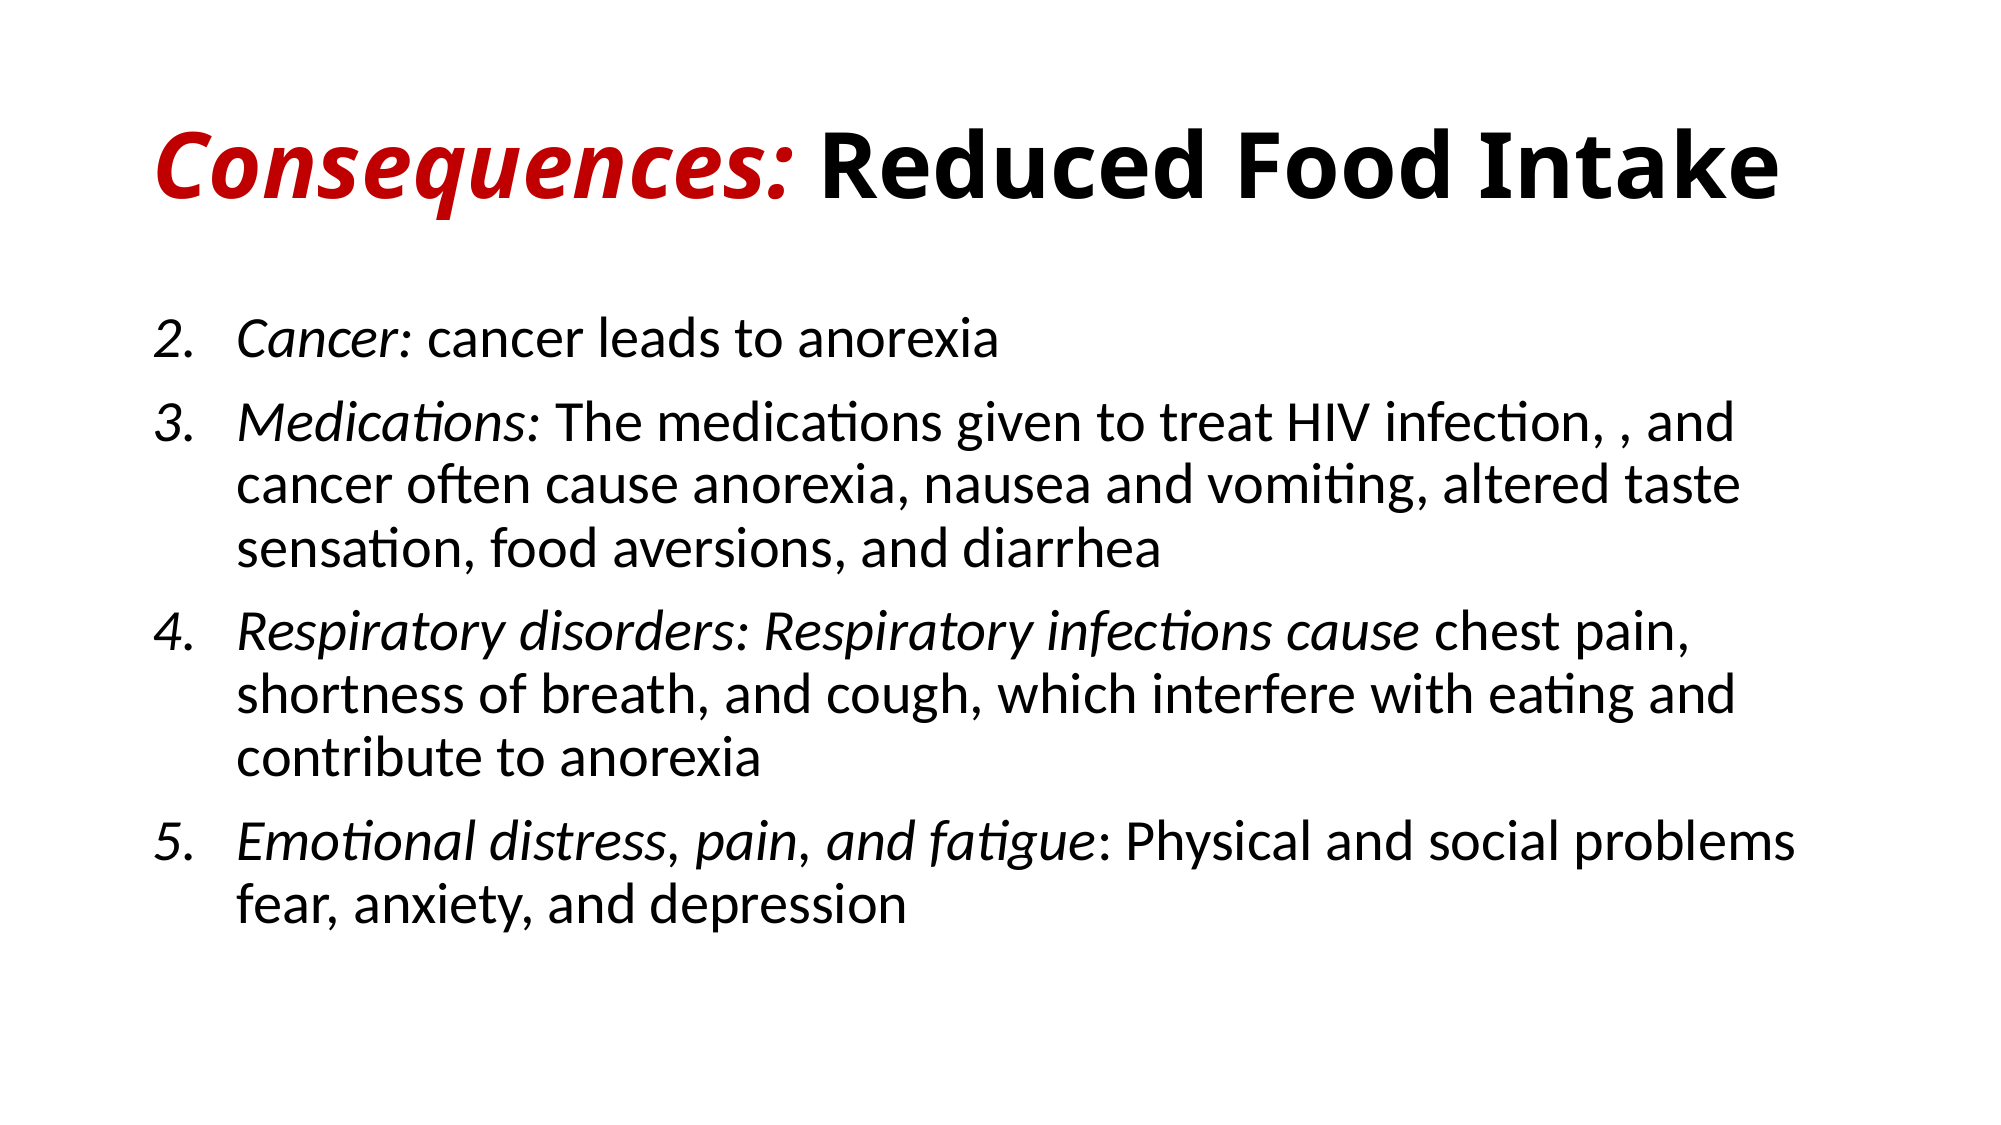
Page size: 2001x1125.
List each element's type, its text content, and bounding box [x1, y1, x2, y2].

list Cancer: cancer leads to anorexia Medications: The medications given to treat HIV infection, , and cancer often cause anorexia, nausea and vomiting, altered taste sensation, food aversions, and diarrhea Respiratory disorders: Respiratory infections cause chest pain, shortness of breath, and cough, which interfere with eating and contribute to anorexia Emotional distress, pain, and fatigue: Physical and social problems fear, anxiety, and depression [137, 299, 1863, 1014]
title Consequences: Reduced Food Intake [137, 59, 1863, 278]
